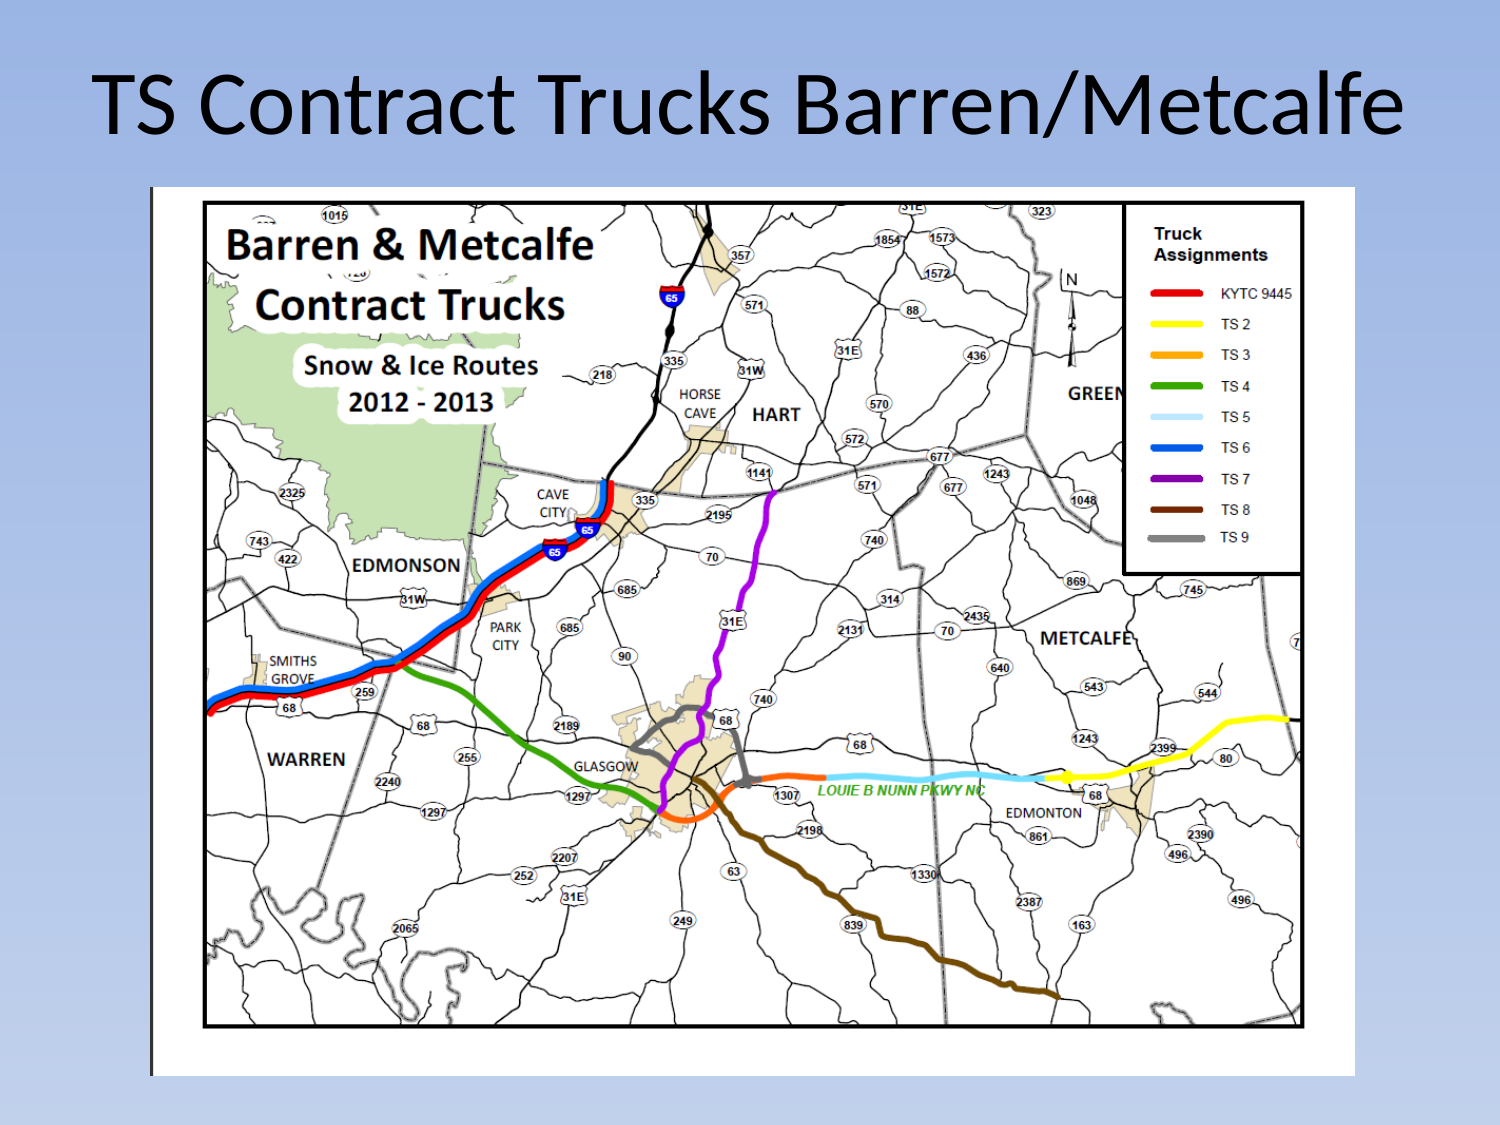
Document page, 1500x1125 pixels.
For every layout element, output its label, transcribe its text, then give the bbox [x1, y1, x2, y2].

title TS Contract Trucks Barren/Metcalfe [75, 24, 1425, 170]
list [149, 187, 1355, 1076]
